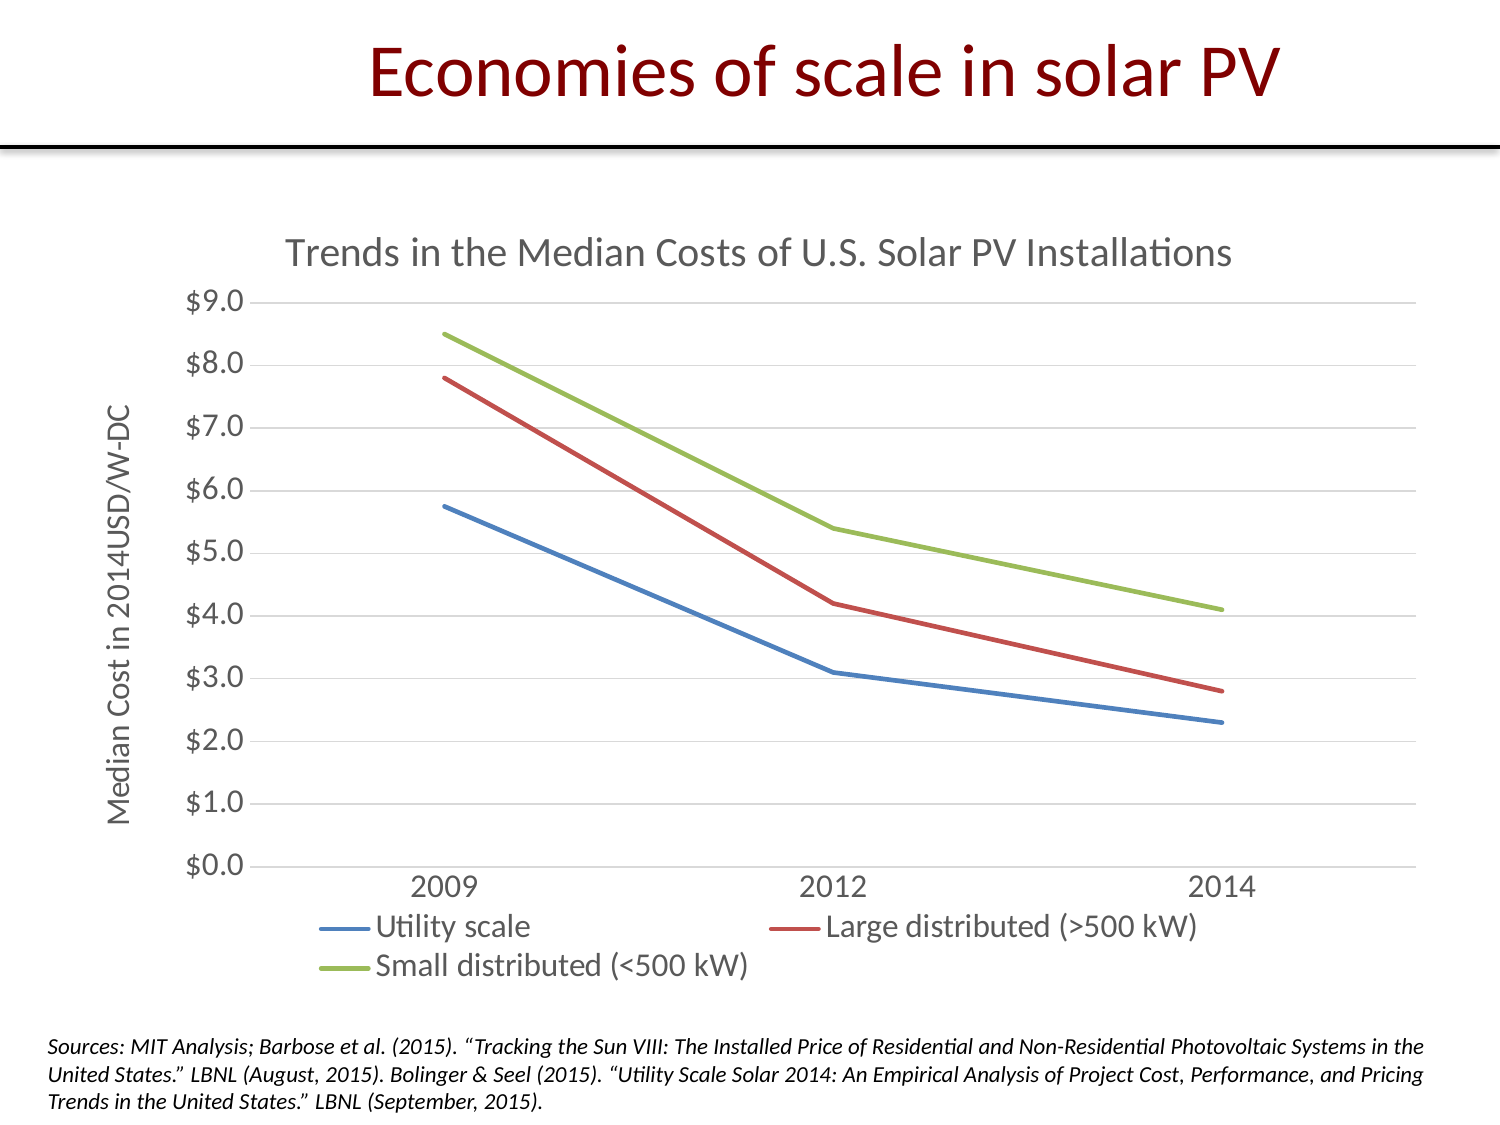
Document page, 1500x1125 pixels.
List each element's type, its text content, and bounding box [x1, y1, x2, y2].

text_box Economies of scale in solar PV [0, 0, 1500, 127]
text_box Sources: MIT Analysis; Barbose et al. (2015). “Tracking the Sun VIII: The Installed Price of Residential and Non-Residential Photovoltaic Systems in the United States.” LBNL (August, 2015). Bolinger & Seel (2015). “Utility Scale Solar 2014: An Empirical Analysis of Project Cost, Performance, and Pricing Trends in the United States.” LBNL (September, 2015). [32, 1024, 1477, 1122]
chart [75, 198, 1444, 992]
